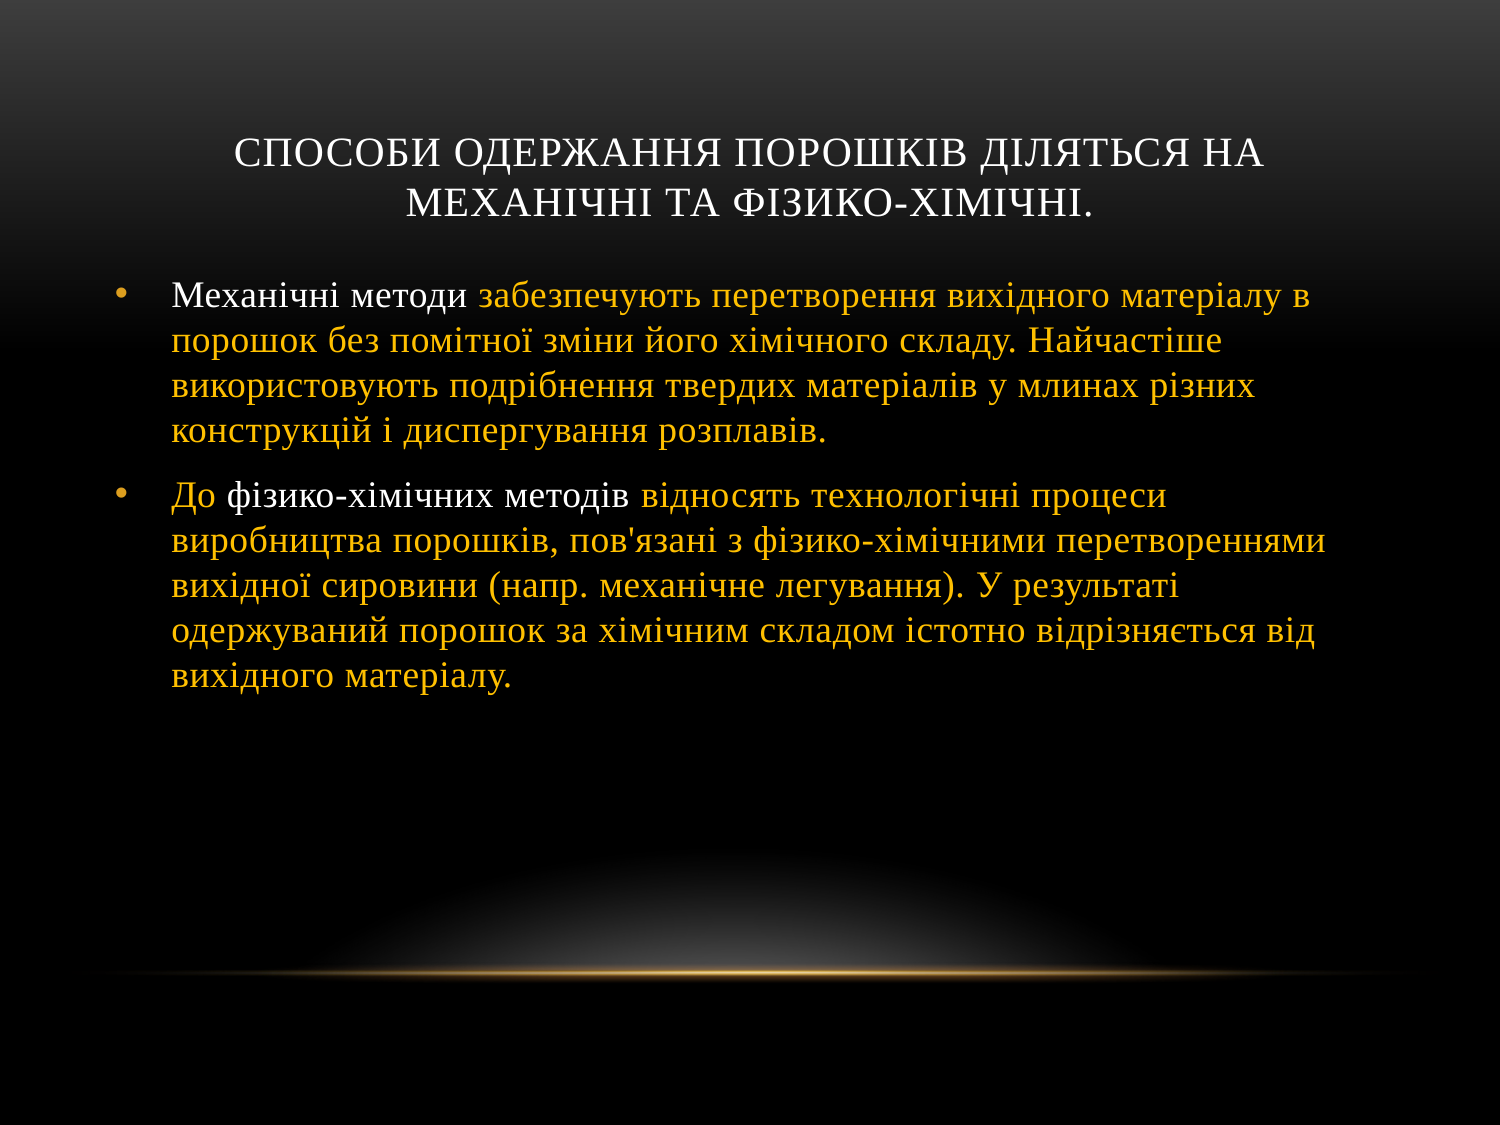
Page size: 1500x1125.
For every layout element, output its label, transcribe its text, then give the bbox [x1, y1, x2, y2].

picture [0, 0, 1500, 1125]
title Способи одержання порошків діляться на механічні та фізико-хімічні. [99, 45, 1400, 233]
list Механічні методи забезпечують перетворення вихідного матеріалу в порошок без помітної зміни його хімічного складу. Найчастіше використовують подрібнення твердих матеріалів у млинах різних конструкцій і диспергування розплавів. До фізико-хімічних методів відносять технологічні процеси виробництва порошків, пов'язані з фізико-хімічними перетвореннями вихідної сировини (напр. механічне легування). У результаті одержуваний порошок за хімічним складом істотно відрізняється від вихідного матеріалу. [99, 262, 1400, 938]
